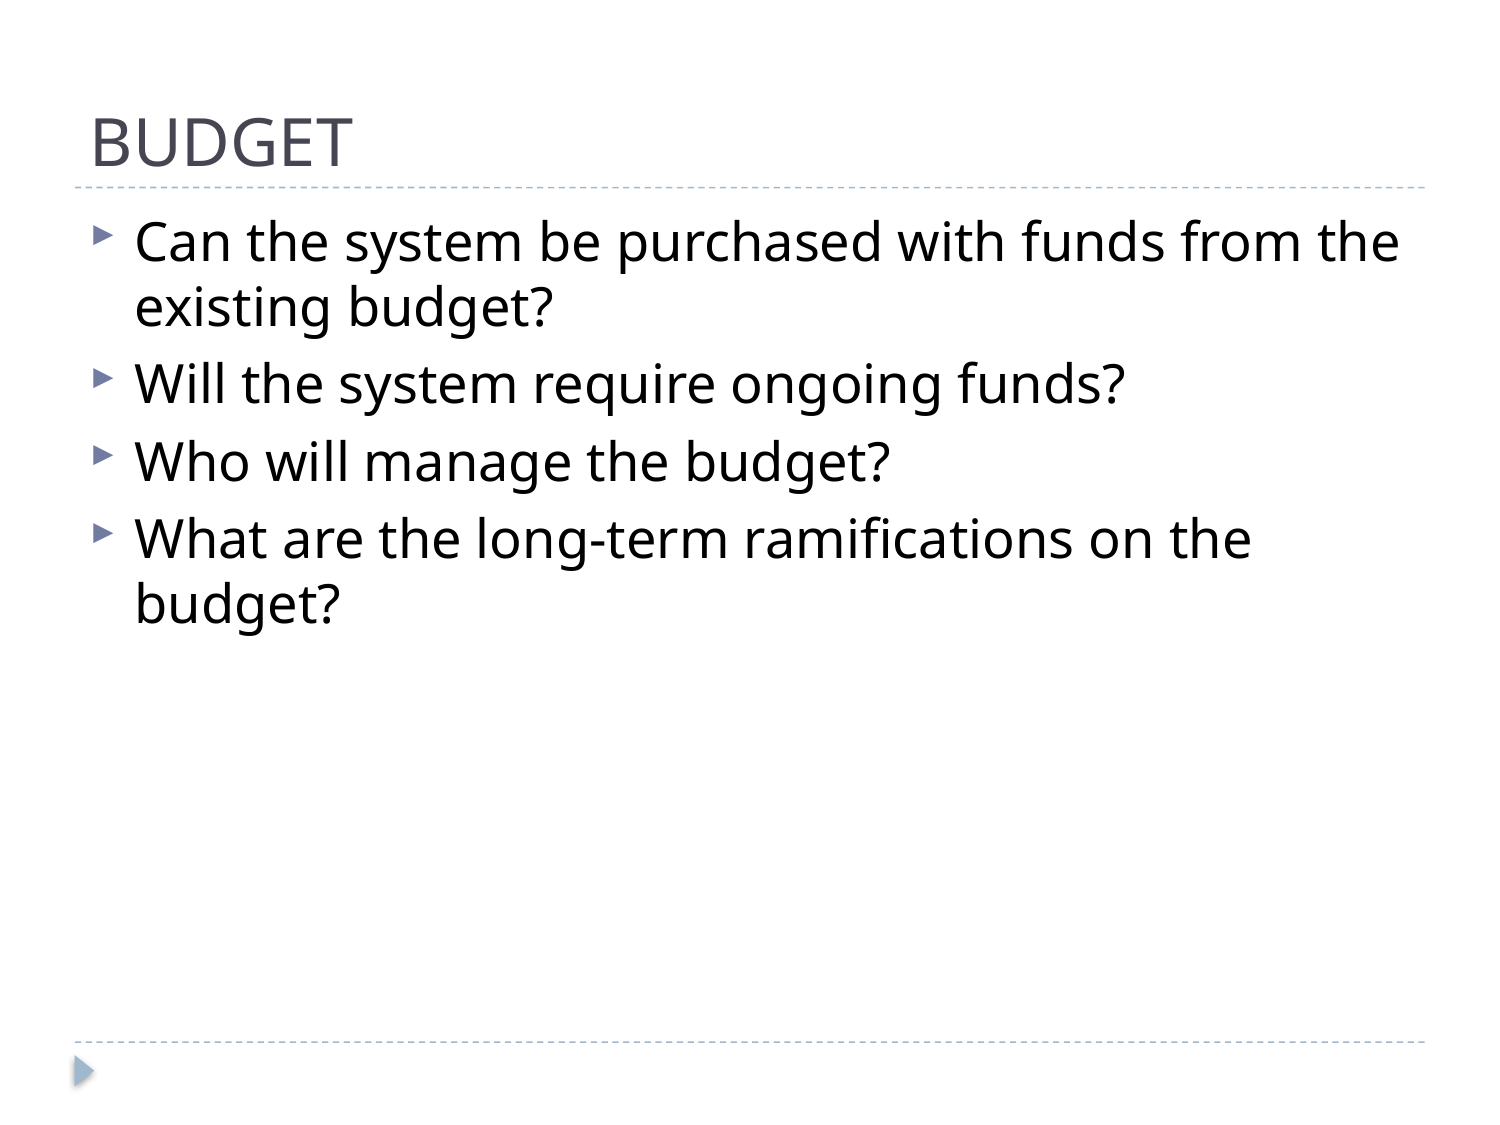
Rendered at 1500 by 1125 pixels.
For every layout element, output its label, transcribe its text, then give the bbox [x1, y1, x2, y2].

title BUDGET [75, 24, 1425, 188]
list Can the system be purchased with funds from the existing budget? Will the system require ongoing funds? Who will manage the budget? What are the long-term ramifications on the budget? [75, 200, 1425, 1010]
